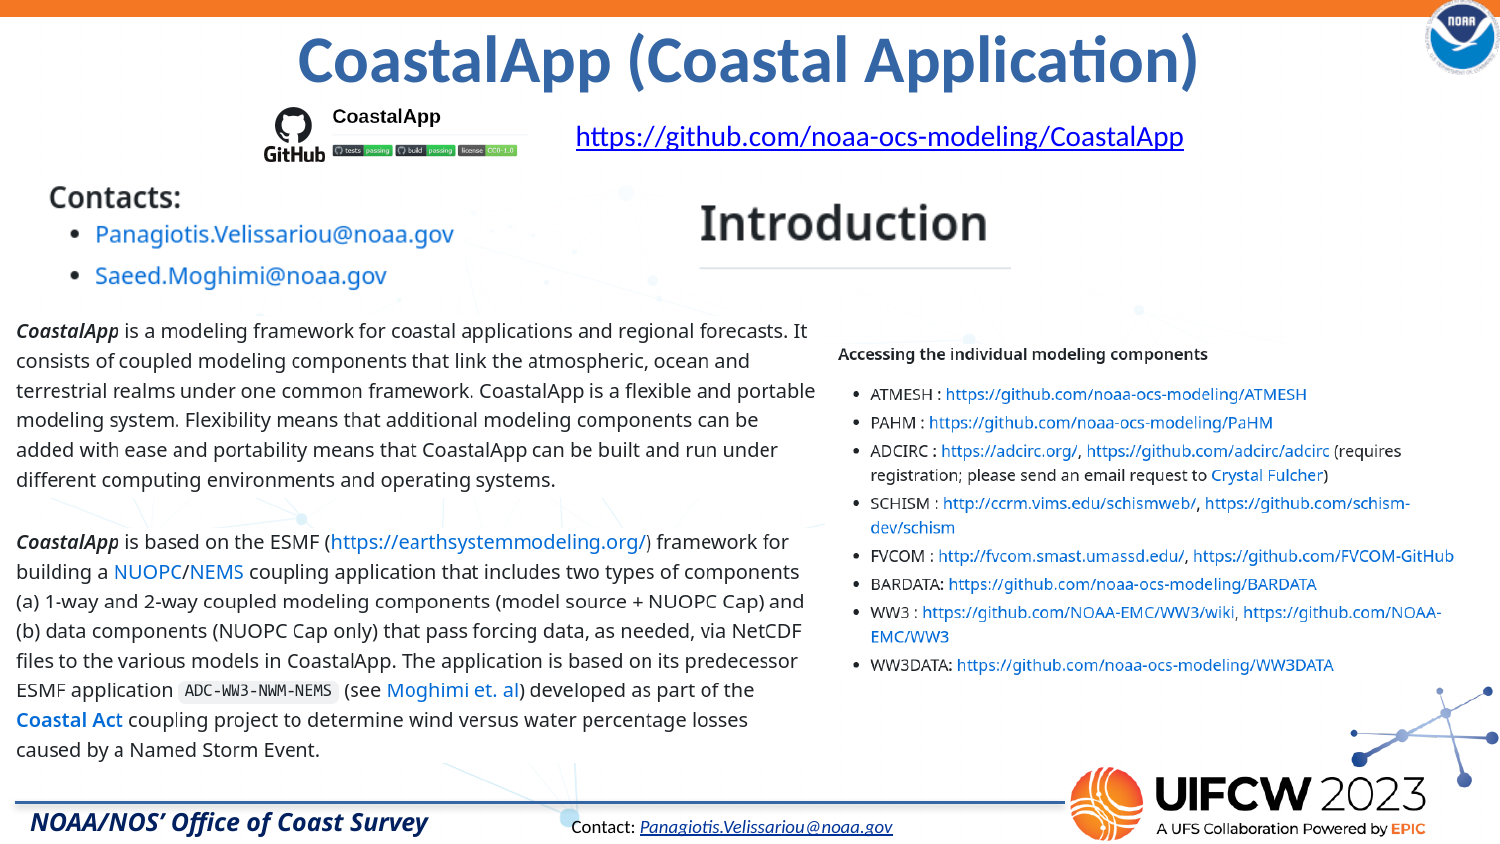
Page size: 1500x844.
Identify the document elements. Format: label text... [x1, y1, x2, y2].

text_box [0, 316, 1500, 763]
text_box CoastalApp (Coastal Application) [298, 15, 1202, 96]
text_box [264, 104, 1236, 166]
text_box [29, 179, 466, 296]
picture [0, 763, 1500, 844]
picture [0, 0, 1500, 316]
